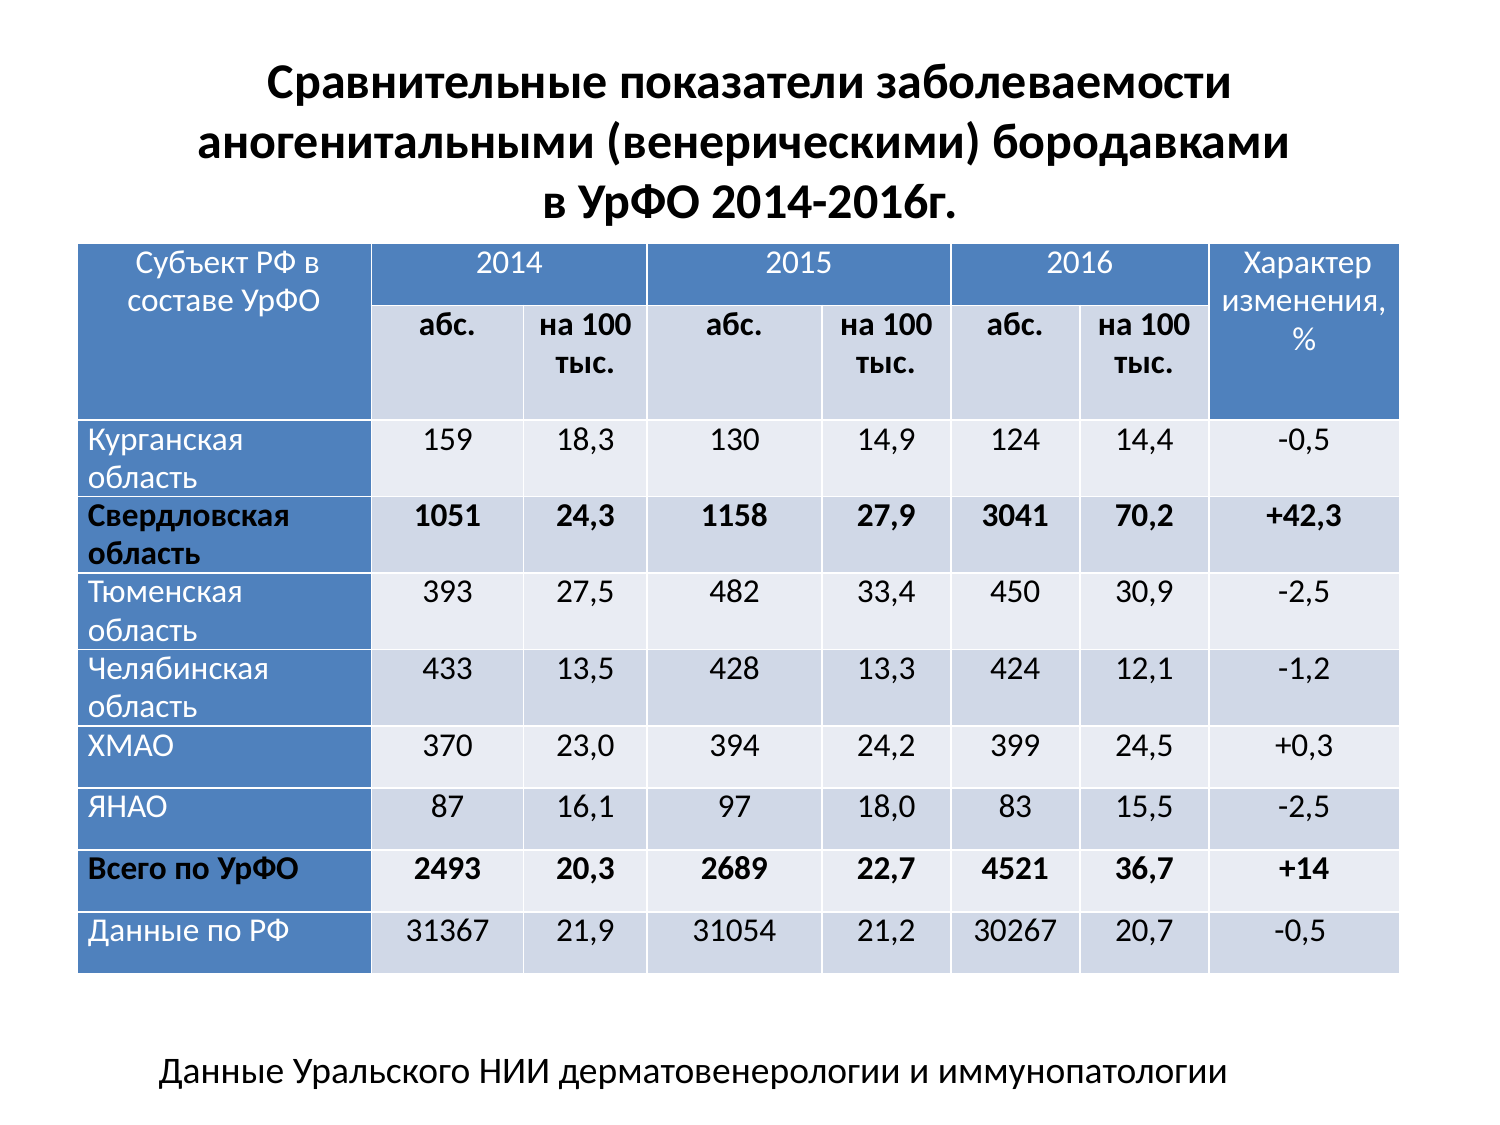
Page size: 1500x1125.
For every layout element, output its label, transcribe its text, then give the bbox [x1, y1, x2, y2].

table_cell ЯНАО [78, 789, 371, 849]
table_cell 14,4 [1081, 421, 1208, 496]
table_cell 2493 [372, 851, 523, 911]
table_header Характер изменения,% [1210, 244, 1399, 419]
table_cell 33,4 [823, 574, 950, 649]
table_cell 30267 [952, 913, 1079, 973]
table_cell +14 [1210, 851, 1399, 911]
text_box Данные Уральского НИИ дерматовенерологии и иммунопатологии [143, 1038, 1244, 1099]
table_cell 23,0 [524, 727, 646, 787]
table_cell 83 [952, 789, 1079, 849]
table_cell Данные по РФ [78, 913, 371, 973]
table_cell 14,9 [823, 421, 950, 496]
table_cell 3041 [952, 497, 1079, 572]
table_cell 1158 [648, 497, 821, 572]
table_cell 36,7 [1081, 851, 1208, 911]
table_cell 399 [952, 727, 1079, 787]
table_cell -2,5 [1210, 789, 1399, 849]
table_cell 22,7 [823, 851, 950, 911]
table_cell -0,5 [1210, 421, 1399, 496]
table_cell 433 [372, 650, 523, 725]
title Сравнительные показатели заболеваемости аногенитальными (венерическими) бородавками в УрФО 2014-2016г. [75, 45, 1425, 233]
table_cell Всего по УрФО [78, 851, 371, 911]
table_header 2015 [648, 244, 950, 305]
table_cell абс. [952, 306, 1079, 419]
table_cell на 100 тыс. [524, 306, 646, 419]
table_cell Челябинская область [78, 650, 371, 725]
table_cell Свердловская область [78, 497, 371, 572]
table_cell абс. [648, 306, 821, 419]
table_cell ХМАО [78, 727, 371, 787]
table_cell 2689 [648, 851, 821, 911]
table_cell 20,3 [524, 851, 646, 911]
table_cell 87 [372, 789, 523, 849]
table_cell 24,3 [524, 497, 646, 572]
table_cell 18,0 [823, 789, 950, 849]
table_cell 31367 [372, 913, 523, 973]
table_cell 20,7 [1081, 913, 1208, 973]
table_cell 27,9 [823, 497, 950, 572]
table_cell 24,2 [823, 727, 950, 787]
table_cell 370 [372, 727, 523, 787]
table_cell 31054 [648, 913, 821, 973]
table_header Субъект РФ в составе УрФО [78, 244, 371, 419]
table_cell 30,9 [1081, 574, 1208, 649]
table_cell 24,5 [1081, 727, 1208, 787]
table_cell на 100 тыс. [1081, 306, 1208, 419]
table_cell 18,3 [524, 421, 646, 496]
table_cell 16,1 [524, 789, 646, 849]
table_cell 1051 [372, 497, 523, 572]
table_cell 13,5 [524, 650, 646, 725]
table_cell +0,3 [1210, 727, 1399, 787]
table_header 2014 [372, 244, 646, 305]
table_cell Курганская область [78, 421, 371, 496]
table_cell 424 [952, 650, 1079, 725]
table_cell 159 [372, 421, 523, 496]
table_cell +42,3 [1210, 497, 1399, 572]
table_cell 394 [648, 727, 821, 787]
table_cell 482 [648, 574, 821, 649]
table_cell Тюменская область [78, 574, 371, 649]
table_cell 70,2 [1081, 497, 1208, 572]
table_cell 21,9 [524, 913, 646, 973]
table_header 2016 [952, 244, 1208, 305]
table_cell абс. [372, 306, 523, 419]
table_cell 393 [372, 574, 523, 649]
table_cell 130 [648, 421, 821, 496]
table_cell -1,2 [1210, 650, 1399, 725]
table_cell -2,5 [1210, 574, 1399, 649]
table_cell -0,5 [1210, 913, 1399, 973]
table_cell 428 [648, 650, 821, 725]
table_cell 15,5 [1081, 789, 1208, 849]
table_cell 97 [648, 789, 821, 849]
table_cell 124 [952, 421, 1079, 496]
table_cell 21,2 [823, 913, 950, 973]
table_cell 13,3 [823, 650, 950, 725]
table_cell 12,1 [1081, 650, 1208, 725]
table_cell 4521 [952, 851, 1079, 911]
table_cell 450 [952, 574, 1079, 649]
table_cell 27,5 [524, 574, 646, 649]
table_cell на 100 тыс. [823, 306, 950, 419]
